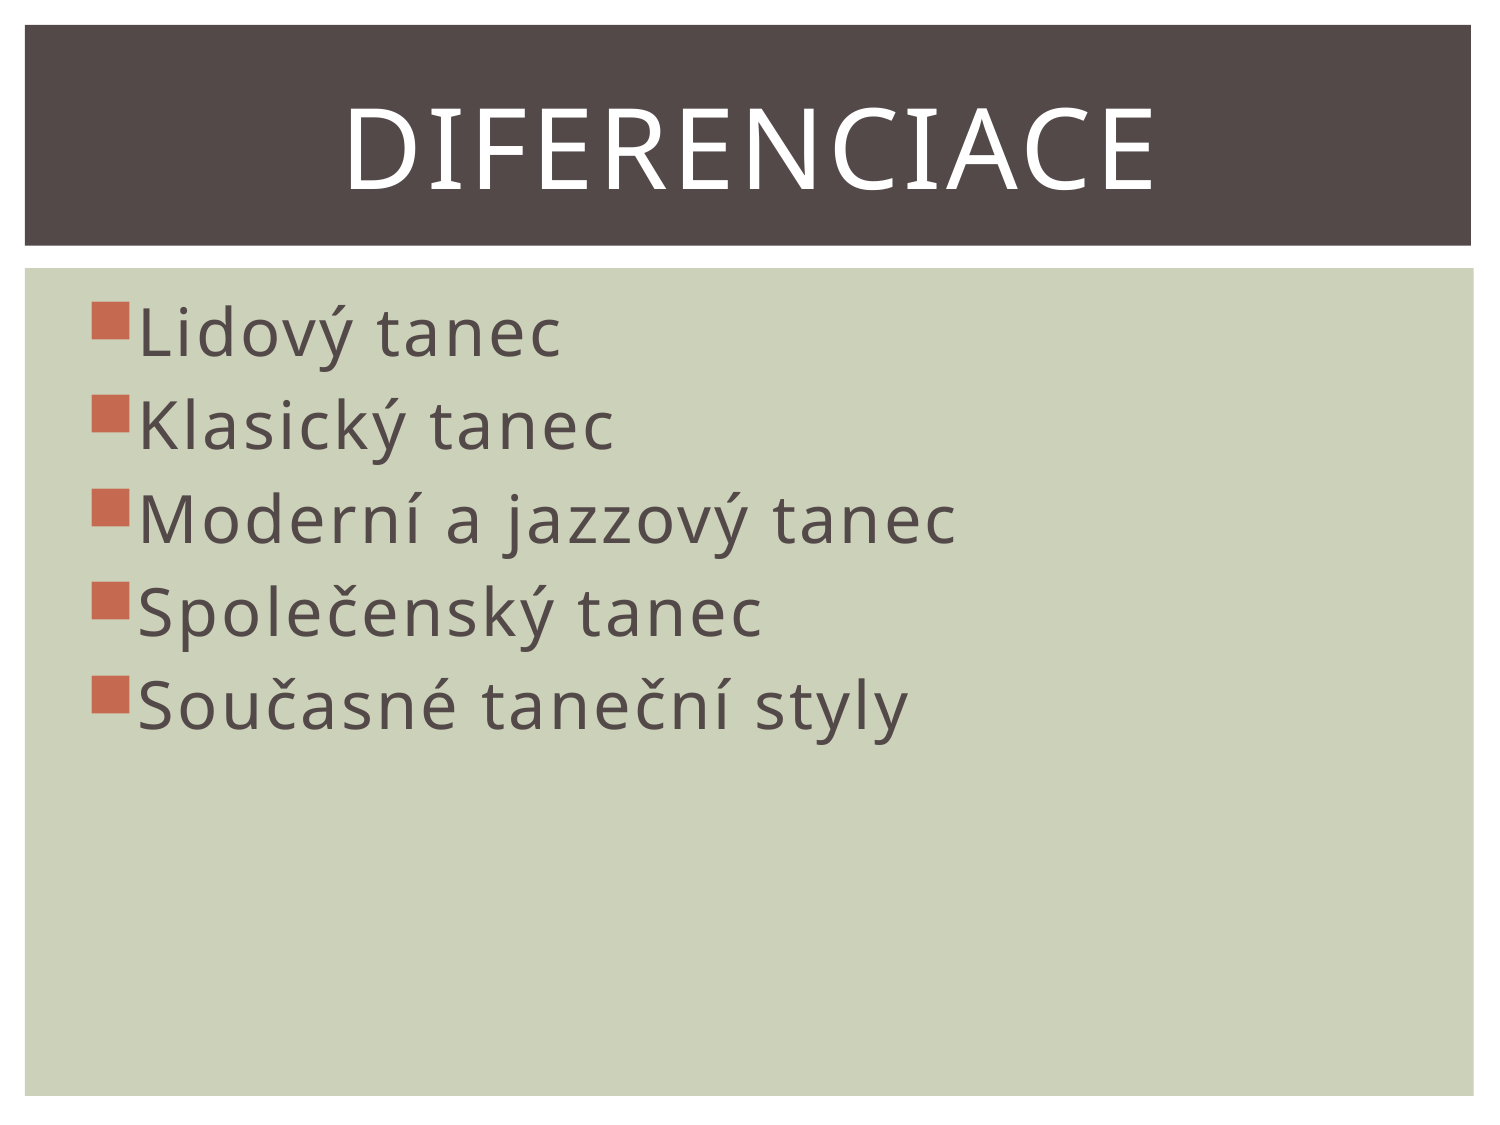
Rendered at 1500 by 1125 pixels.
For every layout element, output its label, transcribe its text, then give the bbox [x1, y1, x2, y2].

title Diferenciace [62, 58, 1438, 232]
list Lidový tanec Klasický tanec Moderní a jazzový tanec Společenský tanec Současné taneční styly [62, 281, 1442, 1005]
